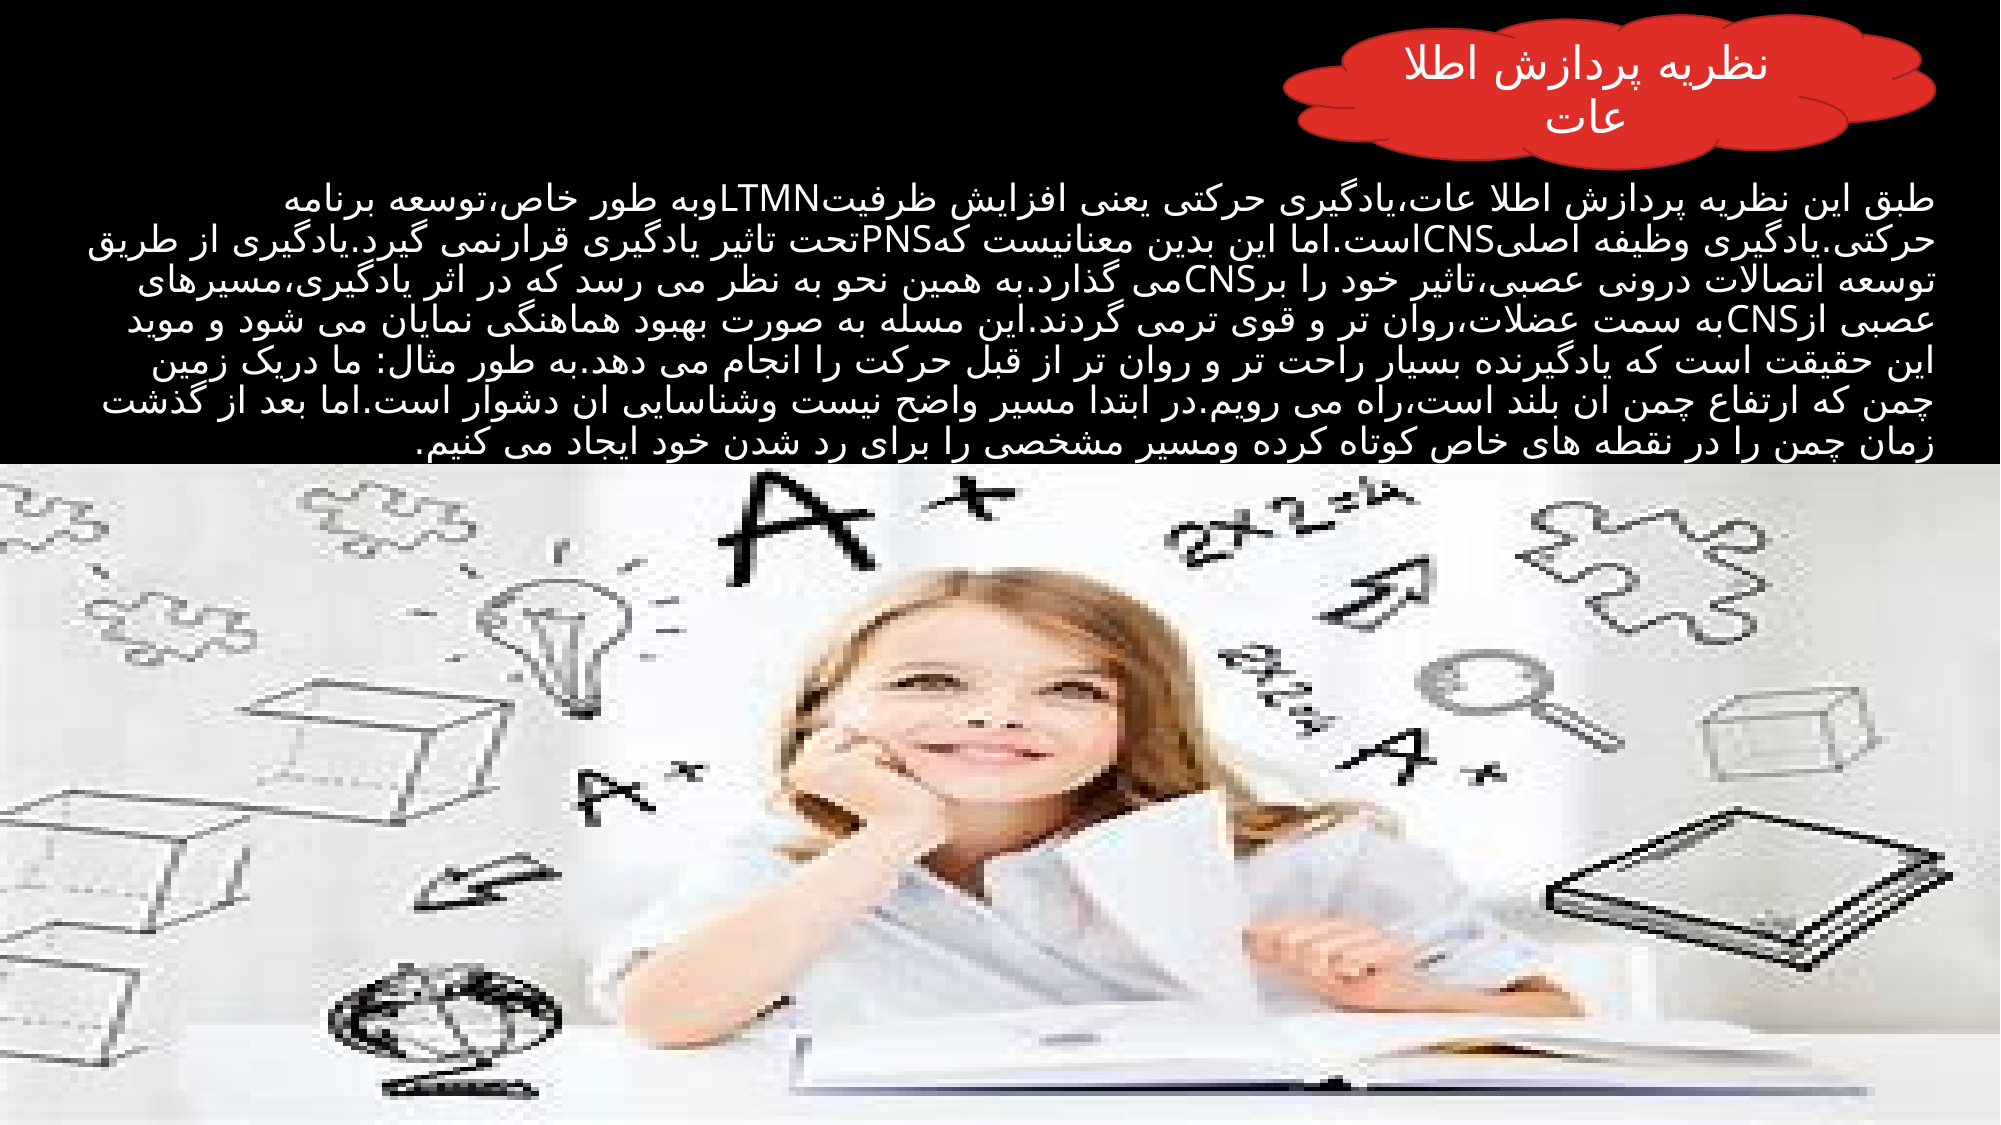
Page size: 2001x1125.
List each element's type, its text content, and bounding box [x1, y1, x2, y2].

list طبق این نظریه پردازش اطلا عات،یادگیری حرکتی یعنی افزایش ظرفیتLTMNوبه طور خاص،توسعه برنامه حرکتی.یادگیری وظیفه اصلیCNSاست.اما این بدین معنانیست کهPNSتحت تاثیر یادگیری قرارنمی گیرد.یادگیری از طریق توسعه اتصالات درونی عصبی،تاثیر خود را برCNSمی گذارد.به همین نحو به نظر می رسد که در اثر یادگیری،مسیرهای عصبی ازCNSبه سمت عضلات،روان تر و قوی ترمی گردند.این مسله به صورت بهبود هماهنگی نمایان می شود و موید این حقیقت است که یادگیرنده بسیار راحت تر و روان تر از قبل حرکت را انجام می دهد.به طور مثال: ما دریک زمین چمن که ارتفاع چمن ان بلند است،راه می رویم.در ابتدا مسیر واضح نیست وشناسایی ان دشوار است.اما بعد از گذشت زمان چمن را در نقطه های خاص کوتاه کرده ومسیر مشخصی را برای رد شدن خود ایجاد می کنیم. [52, 29, 1953, 464]
picture [0, 464, 2000, 1125]
text_box نظریه پردازش اطلا عات [1282, 14, 1937, 171]
